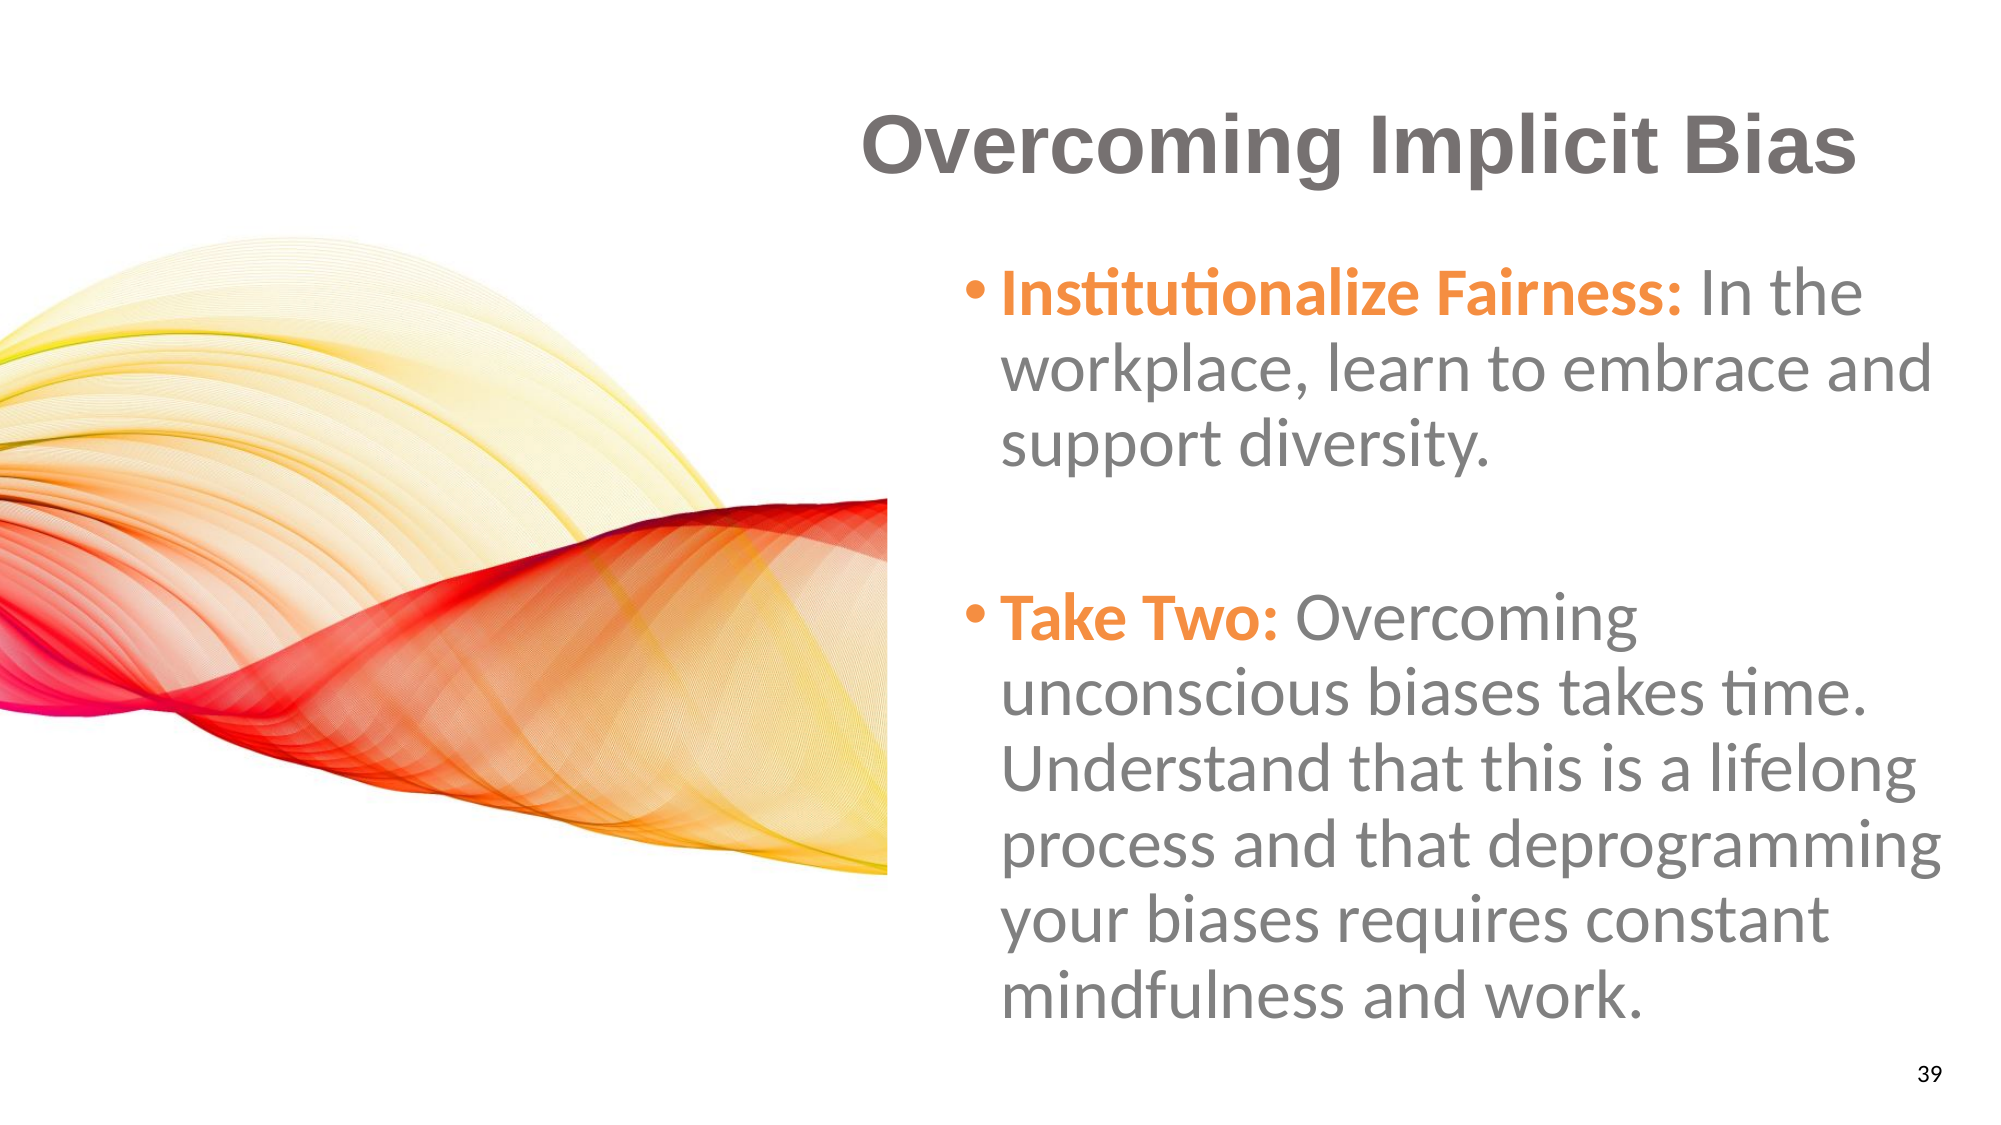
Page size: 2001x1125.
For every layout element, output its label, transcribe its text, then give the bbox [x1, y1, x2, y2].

slide_number 39 [1432, 1042, 1958, 1103]
title Overcoming Implicit Bias [888, 77, 1958, 215]
text_box Institutionalize Fairness: In the workplace, learn to embrace and support diversity. Take Two: Overcoming unconscious biases takes time. Understand that this is a lifelong process and that deprogramming your biases requires constant mindfulness and work. [929, 247, 1978, 1048]
picture [0, 0, 888, 1125]
